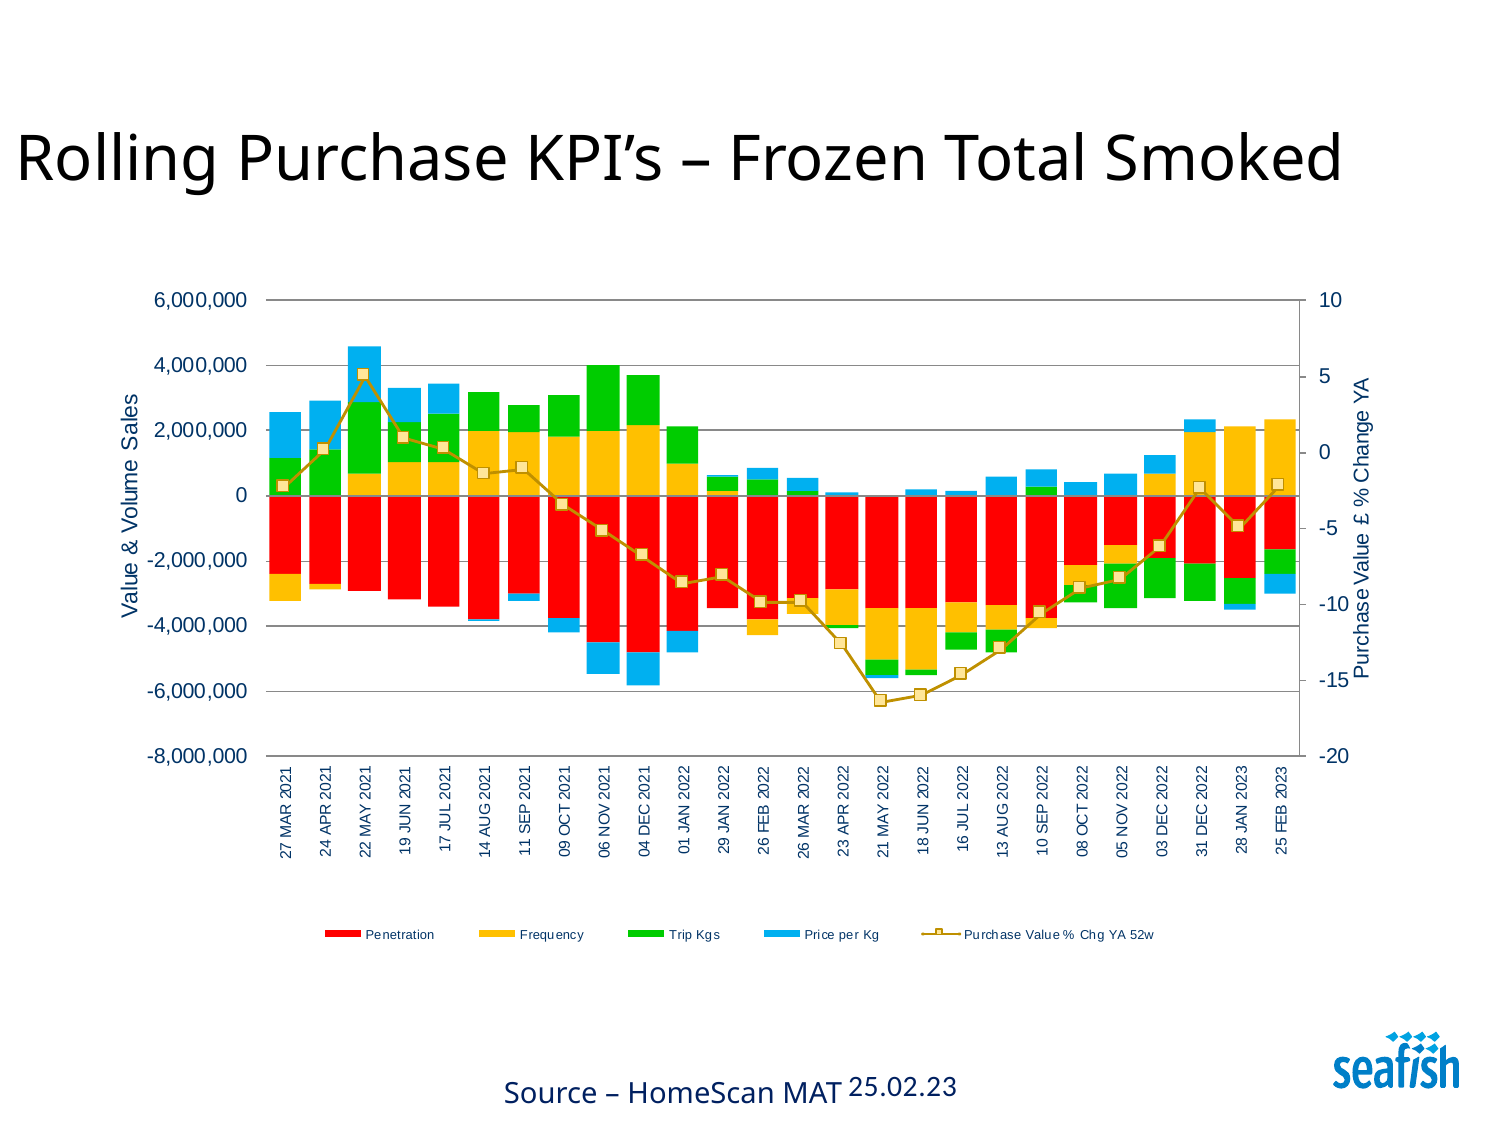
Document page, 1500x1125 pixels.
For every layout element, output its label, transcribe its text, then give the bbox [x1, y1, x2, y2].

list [102, 260, 1382, 970]
text_box Source – HomeScan MAT [0, 1067, 857, 1117]
picture [841, 1072, 1003, 1114]
title Rolling Purchase KPI’s – Frozen Total Smoked [0, 109, 1445, 210]
